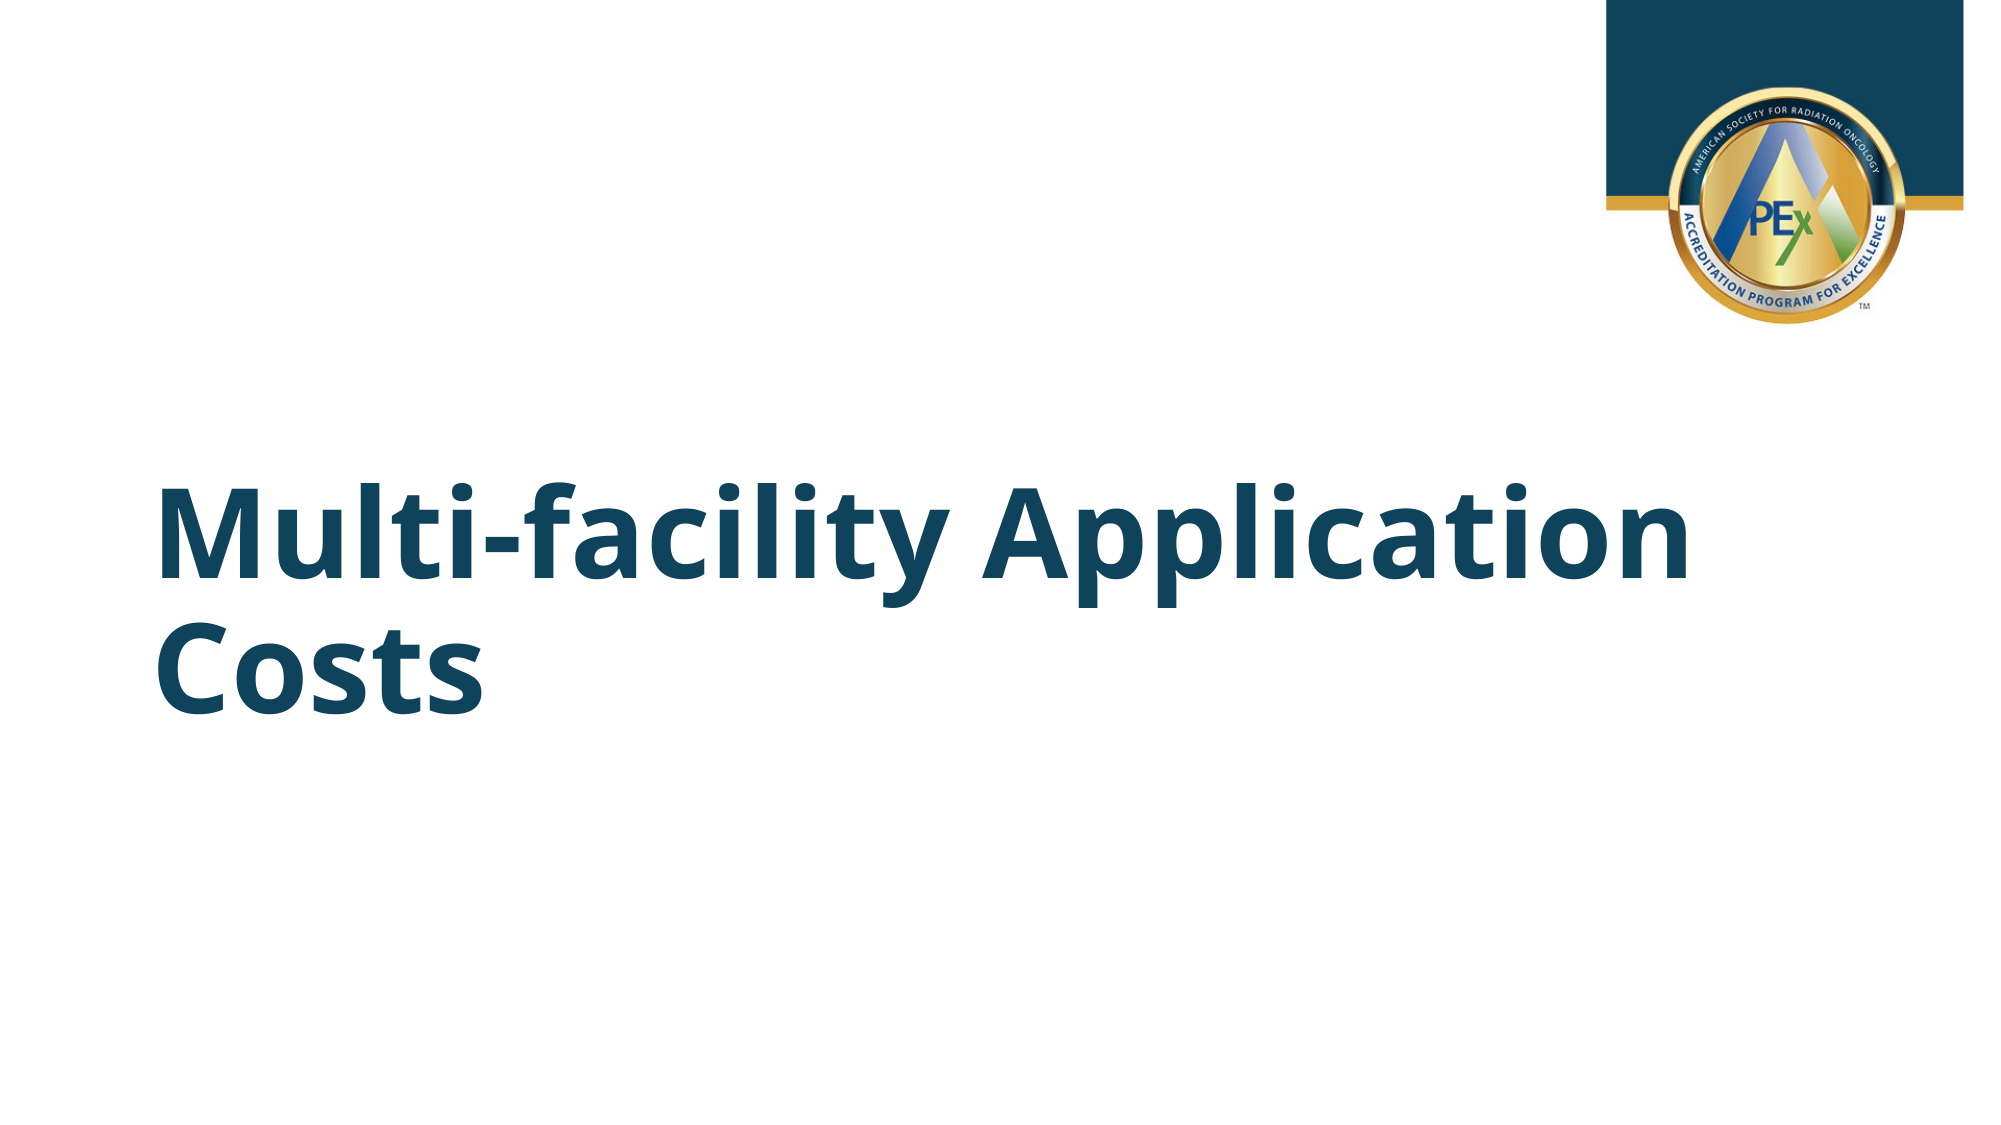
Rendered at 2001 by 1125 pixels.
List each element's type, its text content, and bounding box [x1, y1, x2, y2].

picture [0, 0, 2001, 1125]
title Multi-facility Application Costs [136, 280, 1862, 749]
